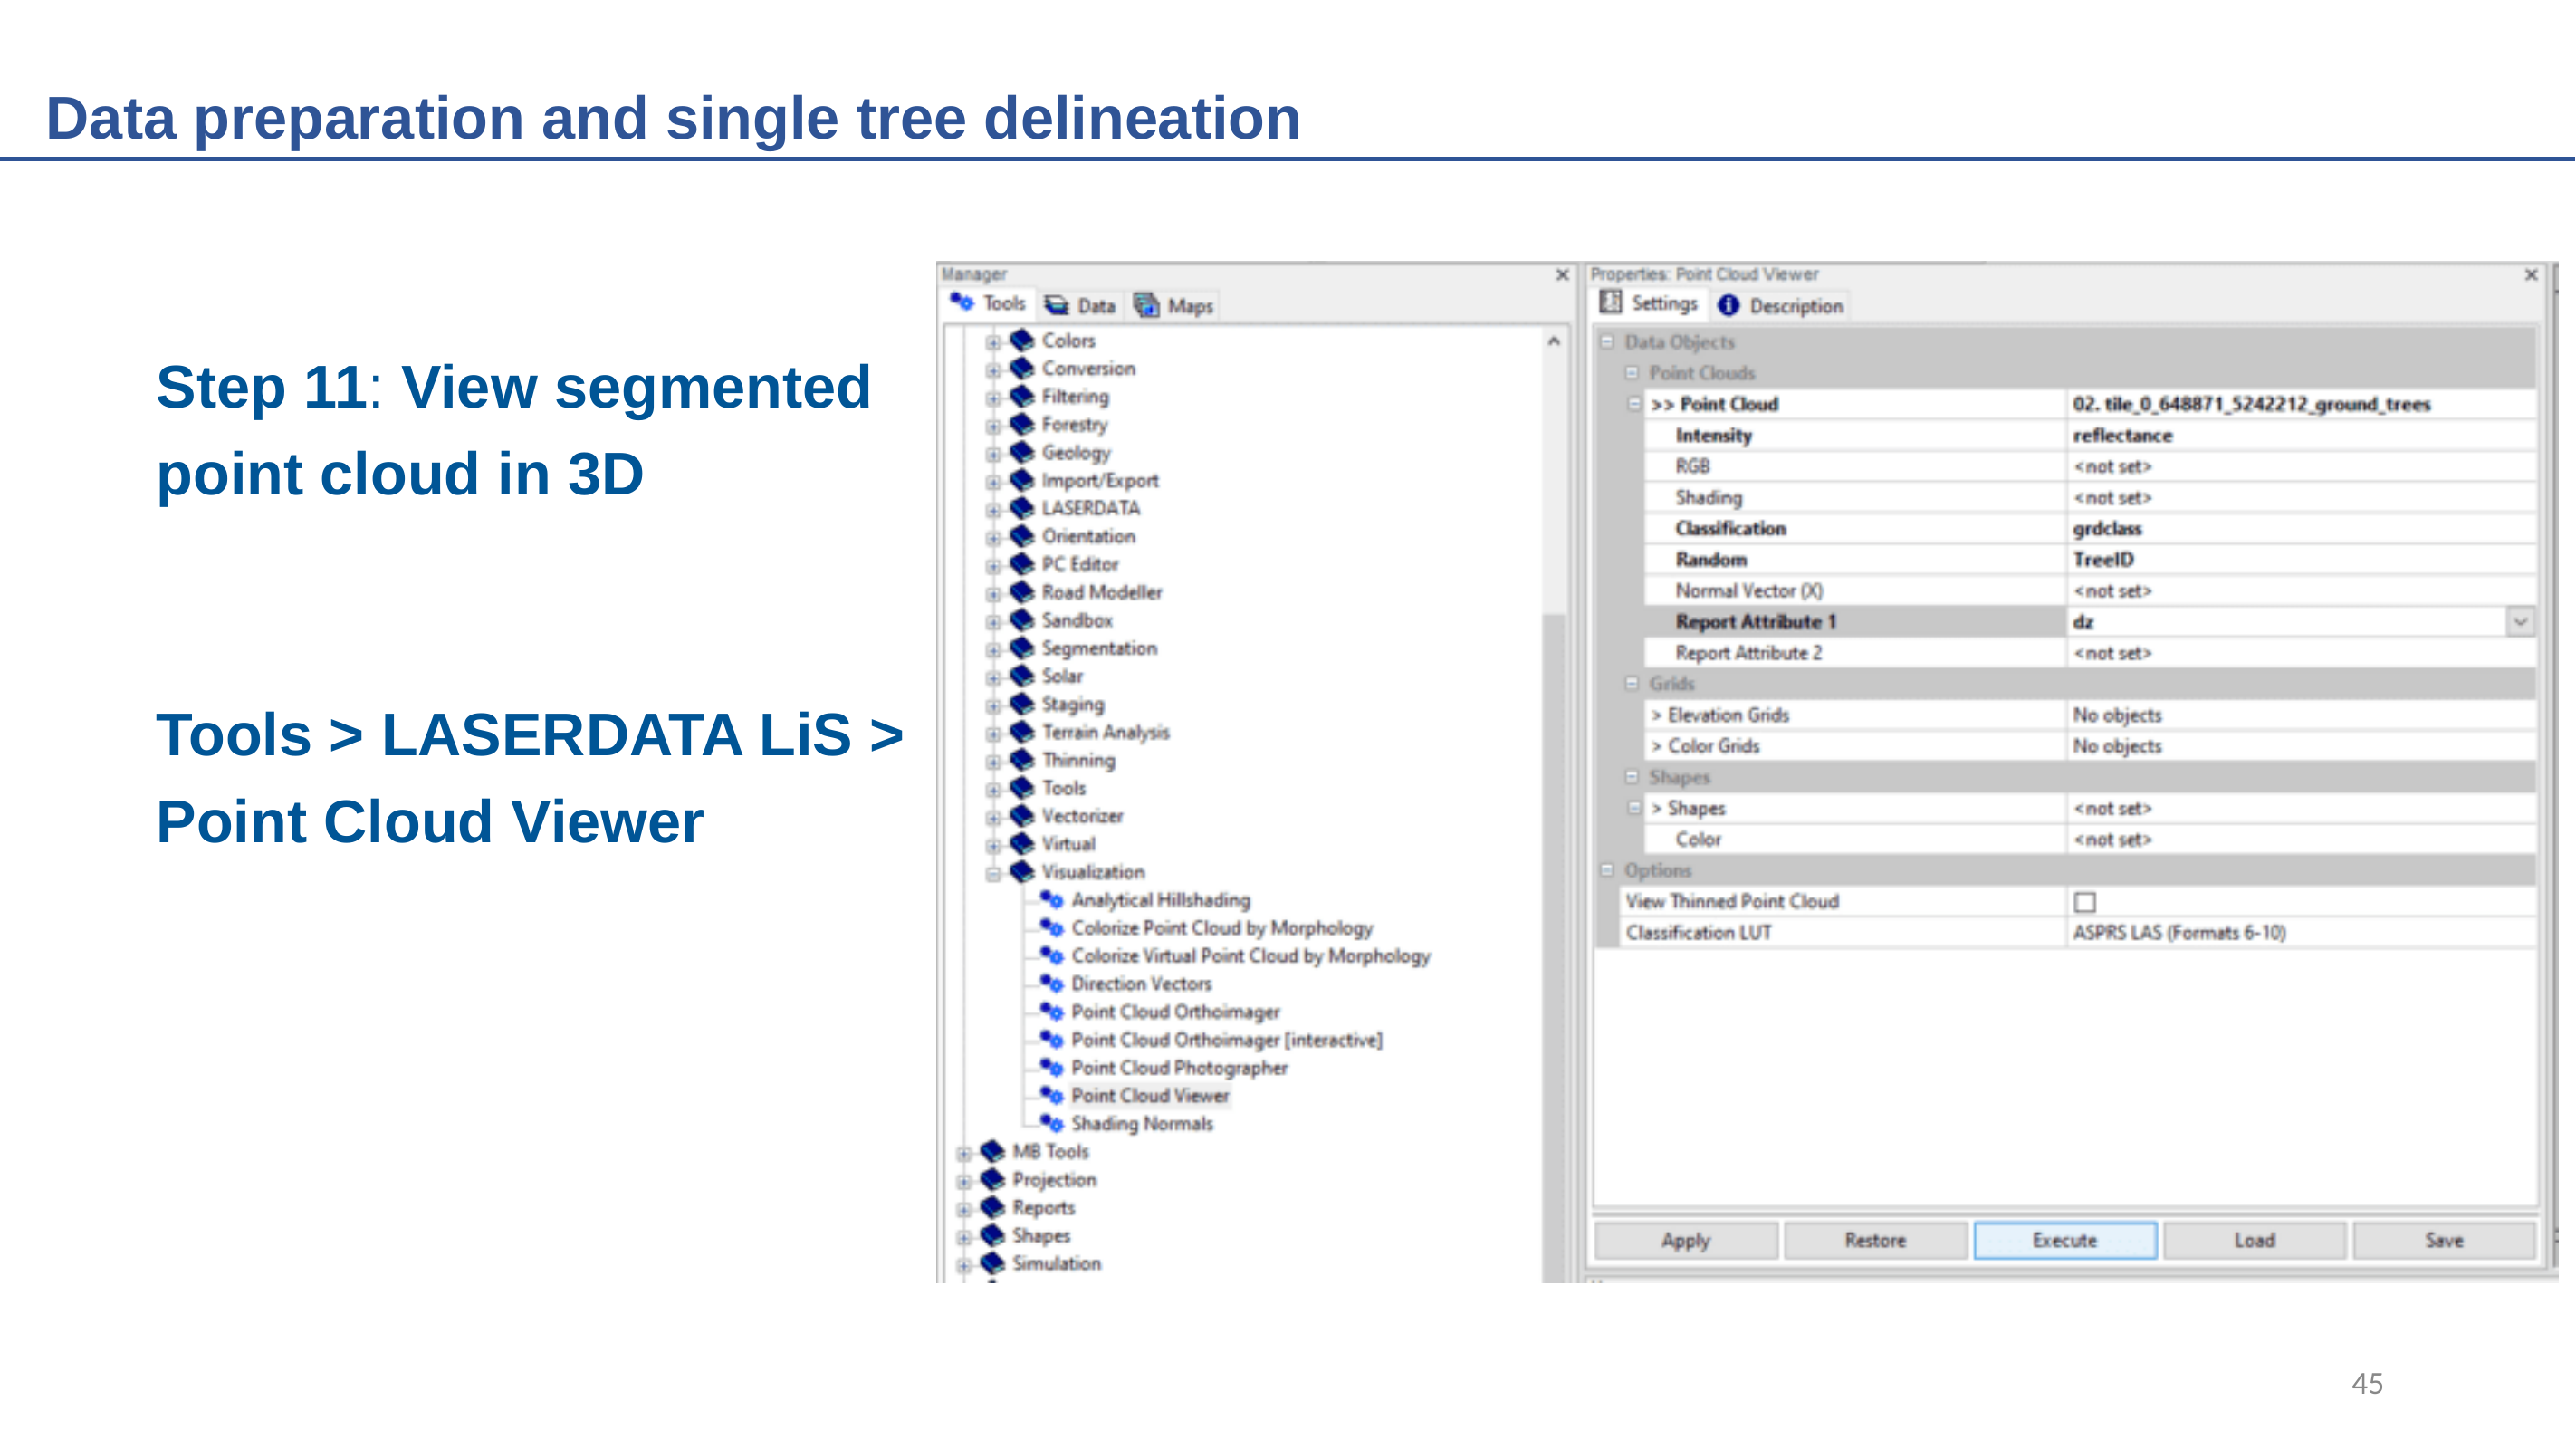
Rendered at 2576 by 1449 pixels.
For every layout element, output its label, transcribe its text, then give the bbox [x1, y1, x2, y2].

text_box Step 11: View segmented point cloud in 3D Tools > LASERDATA LiS > Point Cloud Viewer [142, 326, 930, 862]
text_box Data preparation and single tree delineation [32, 34, 1465, 157]
slide_number ‹#› [1818, 1342, 2399, 1420]
picture [935, 261, 2559, 1283]
